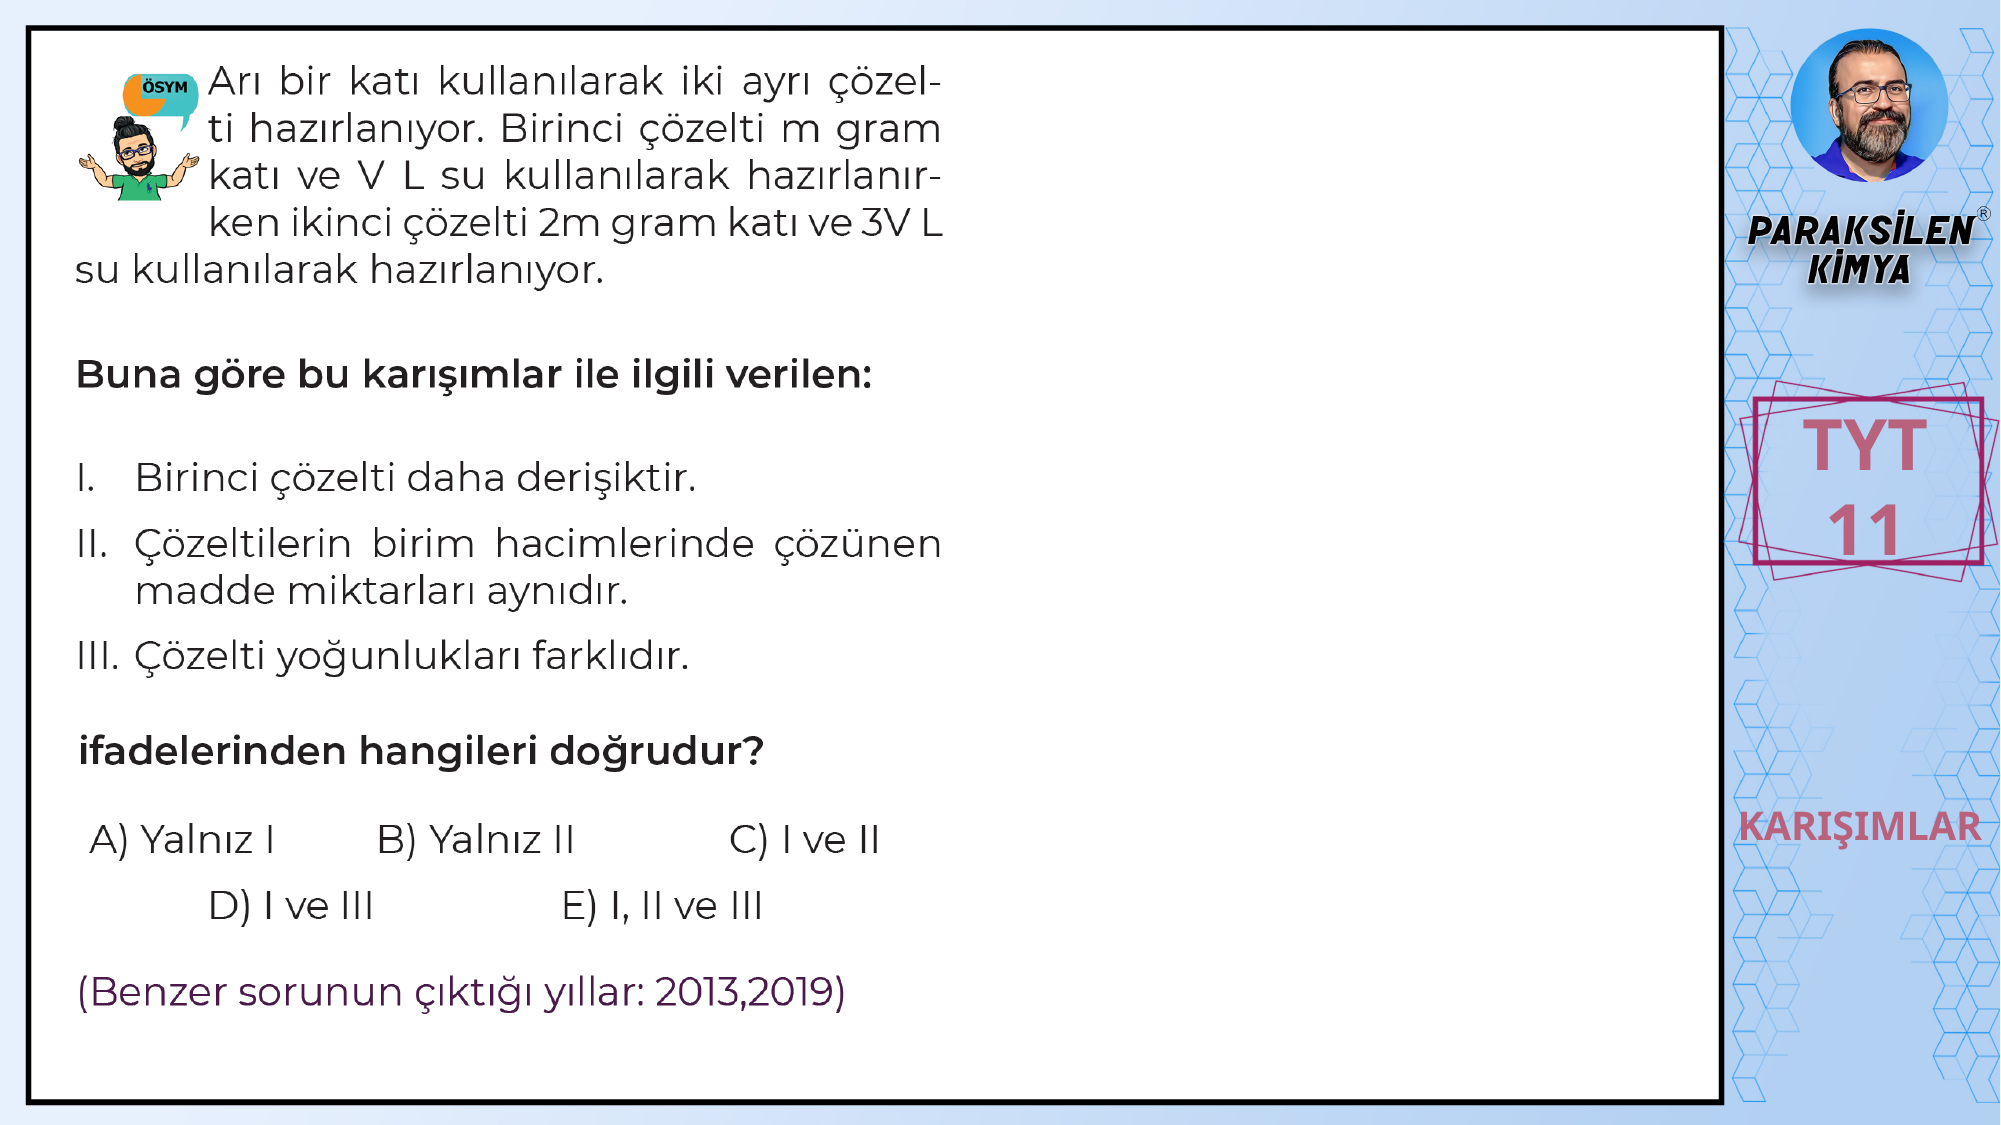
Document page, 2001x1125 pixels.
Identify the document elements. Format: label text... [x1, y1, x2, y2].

picture [0, 0, 2001, 1125]
text_box TYT 11 [1755, 392, 1977, 577]
text_box KARIŞIMLAR [1719, 793, 2000, 856]
